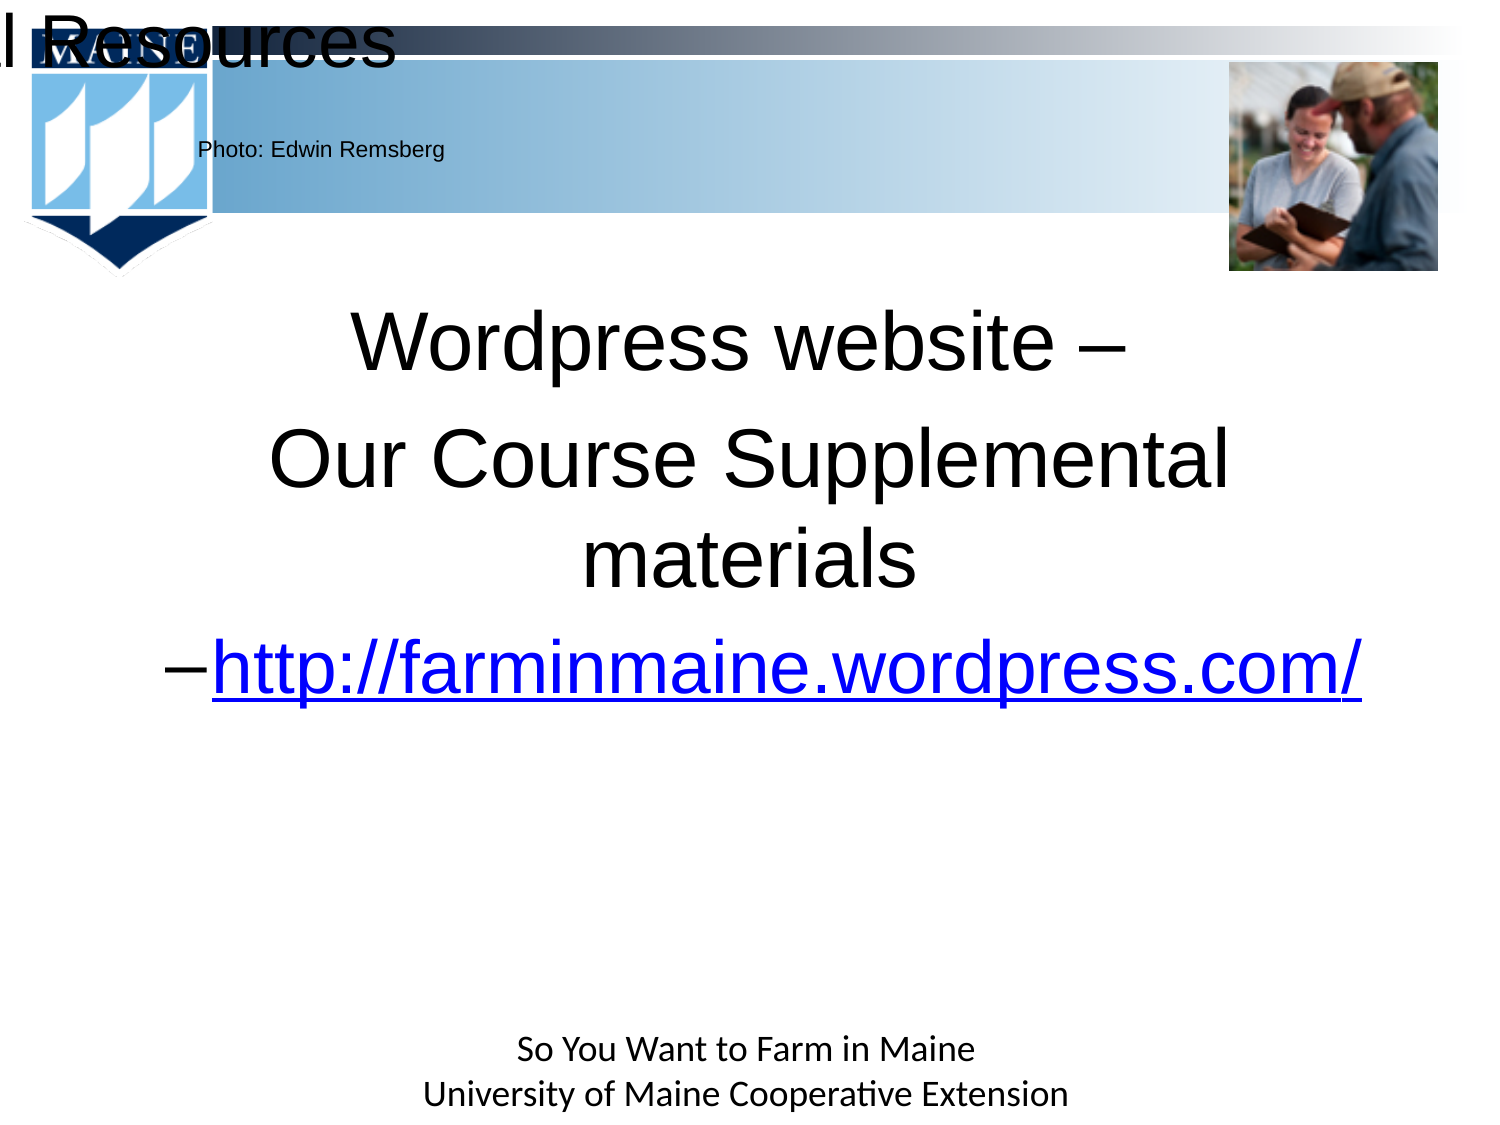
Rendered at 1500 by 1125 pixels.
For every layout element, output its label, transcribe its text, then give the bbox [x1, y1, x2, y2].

picture [1228, 62, 1438, 271]
list Wordpress website – Our Course Supplemental materials http://farminmaine.wordpress.com/ [75, 279, 1425, 1005]
